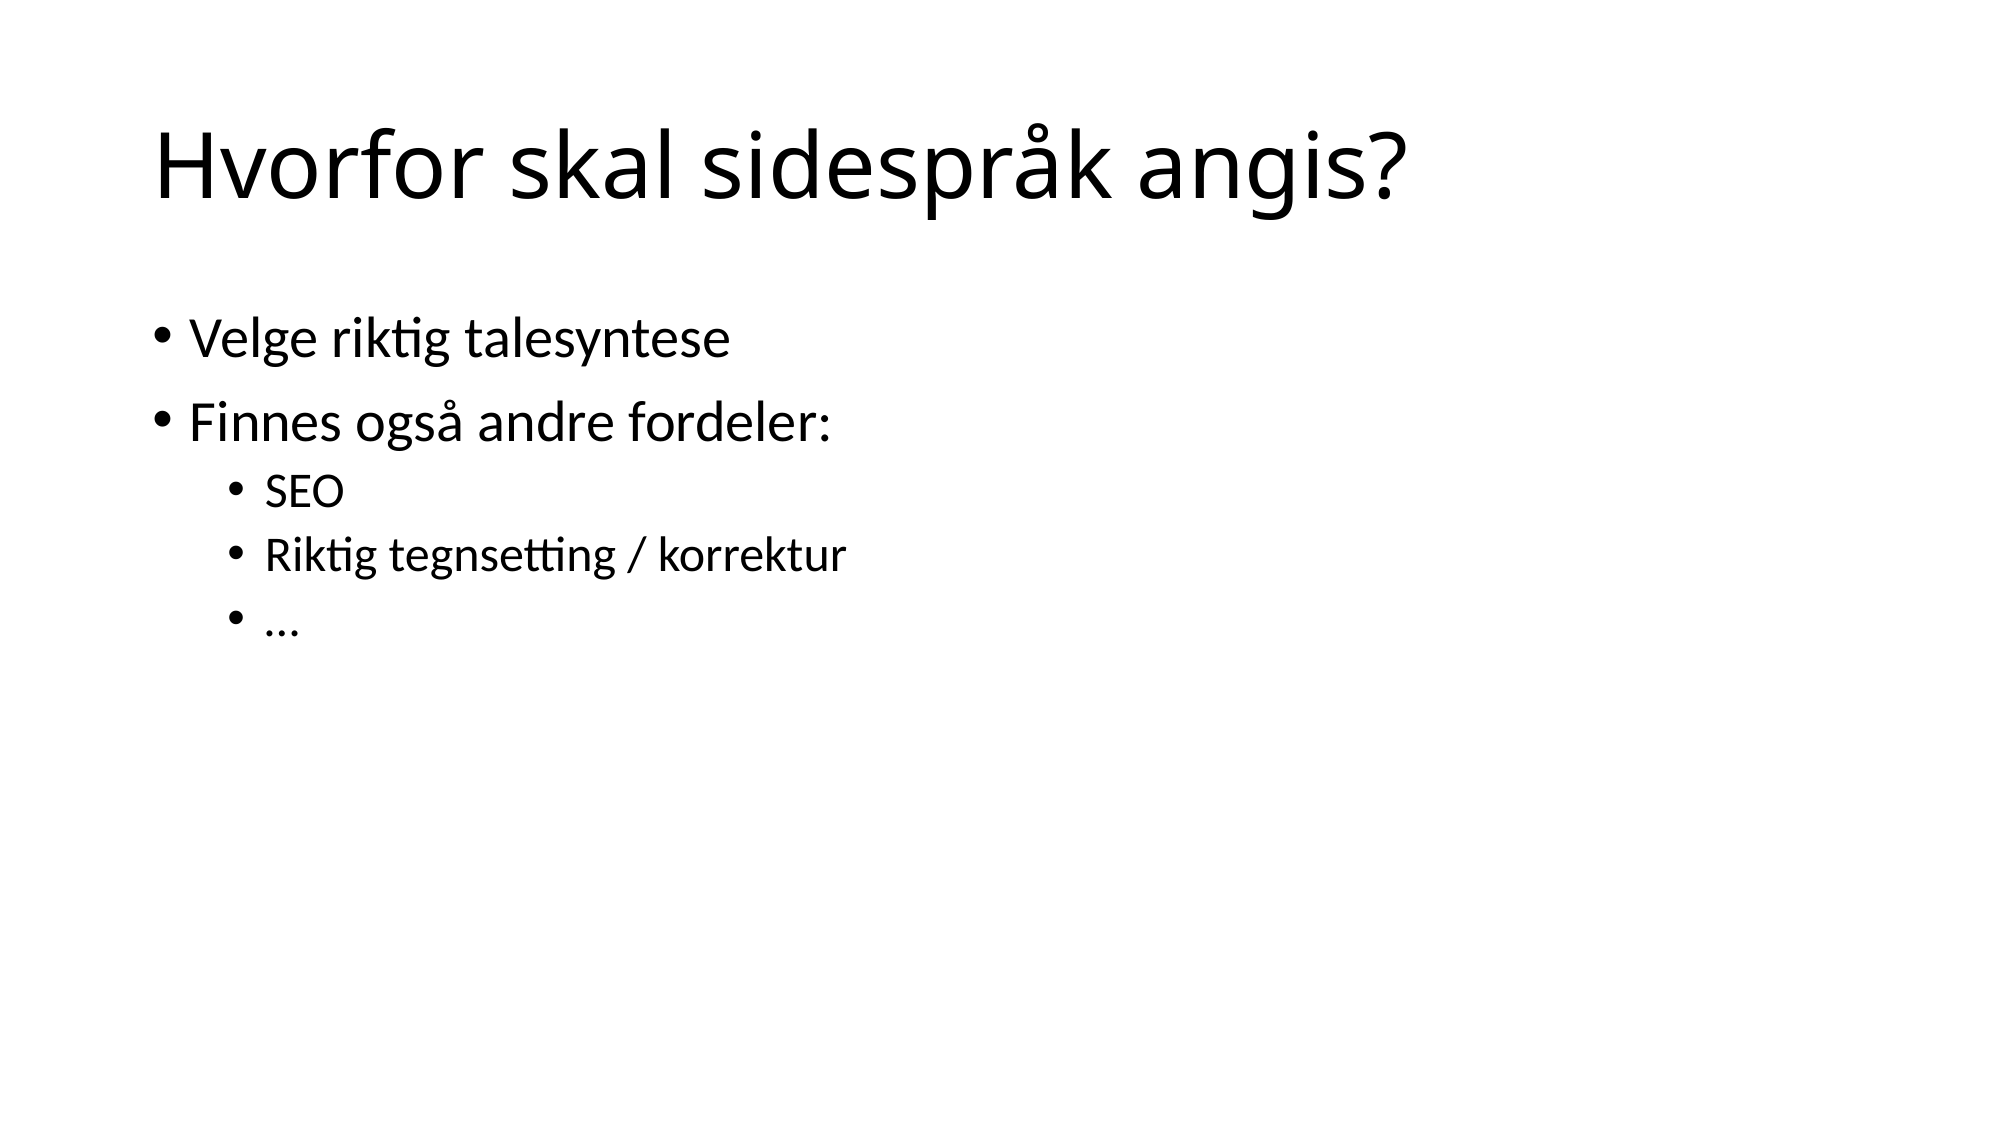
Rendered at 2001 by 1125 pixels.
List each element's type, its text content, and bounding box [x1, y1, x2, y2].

list Velge riktig talesyntese Finnes også andre fordeler: SEO Riktig tegnsetting / korrektur … [137, 299, 1863, 1014]
title Hvorfor skal sidespråk angis? [137, 59, 1863, 278]
